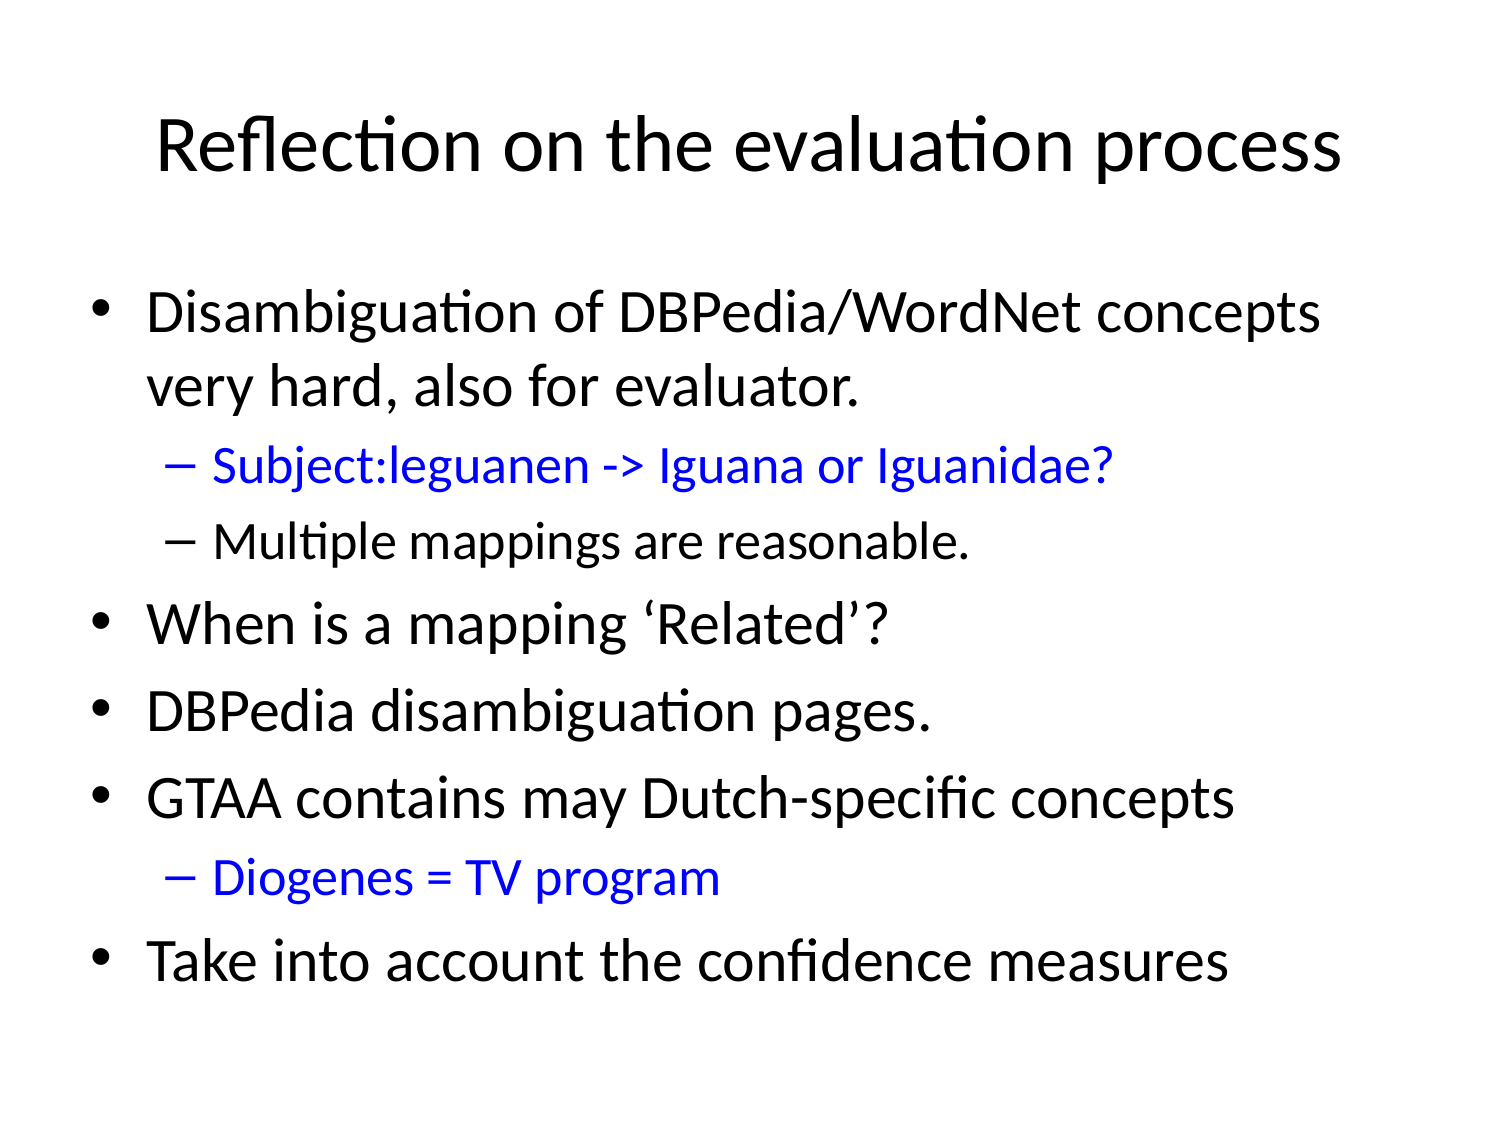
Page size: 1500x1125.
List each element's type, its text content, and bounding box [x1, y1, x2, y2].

title Reflection on the evaluation process [75, 45, 1425, 233]
list Disambiguation of DBPedia/WordNet concepts very hard, also for evaluator. Subject:leguanen -> Iguana or Iguanidae? Multiple mappings are reasonable. When is a mapping ‘Related’? DBPedia disambiguation pages. GTAA contains may Dutch-specific concepts Diogenes = TV program Take into account the confidence measures [75, 262, 1425, 1005]
